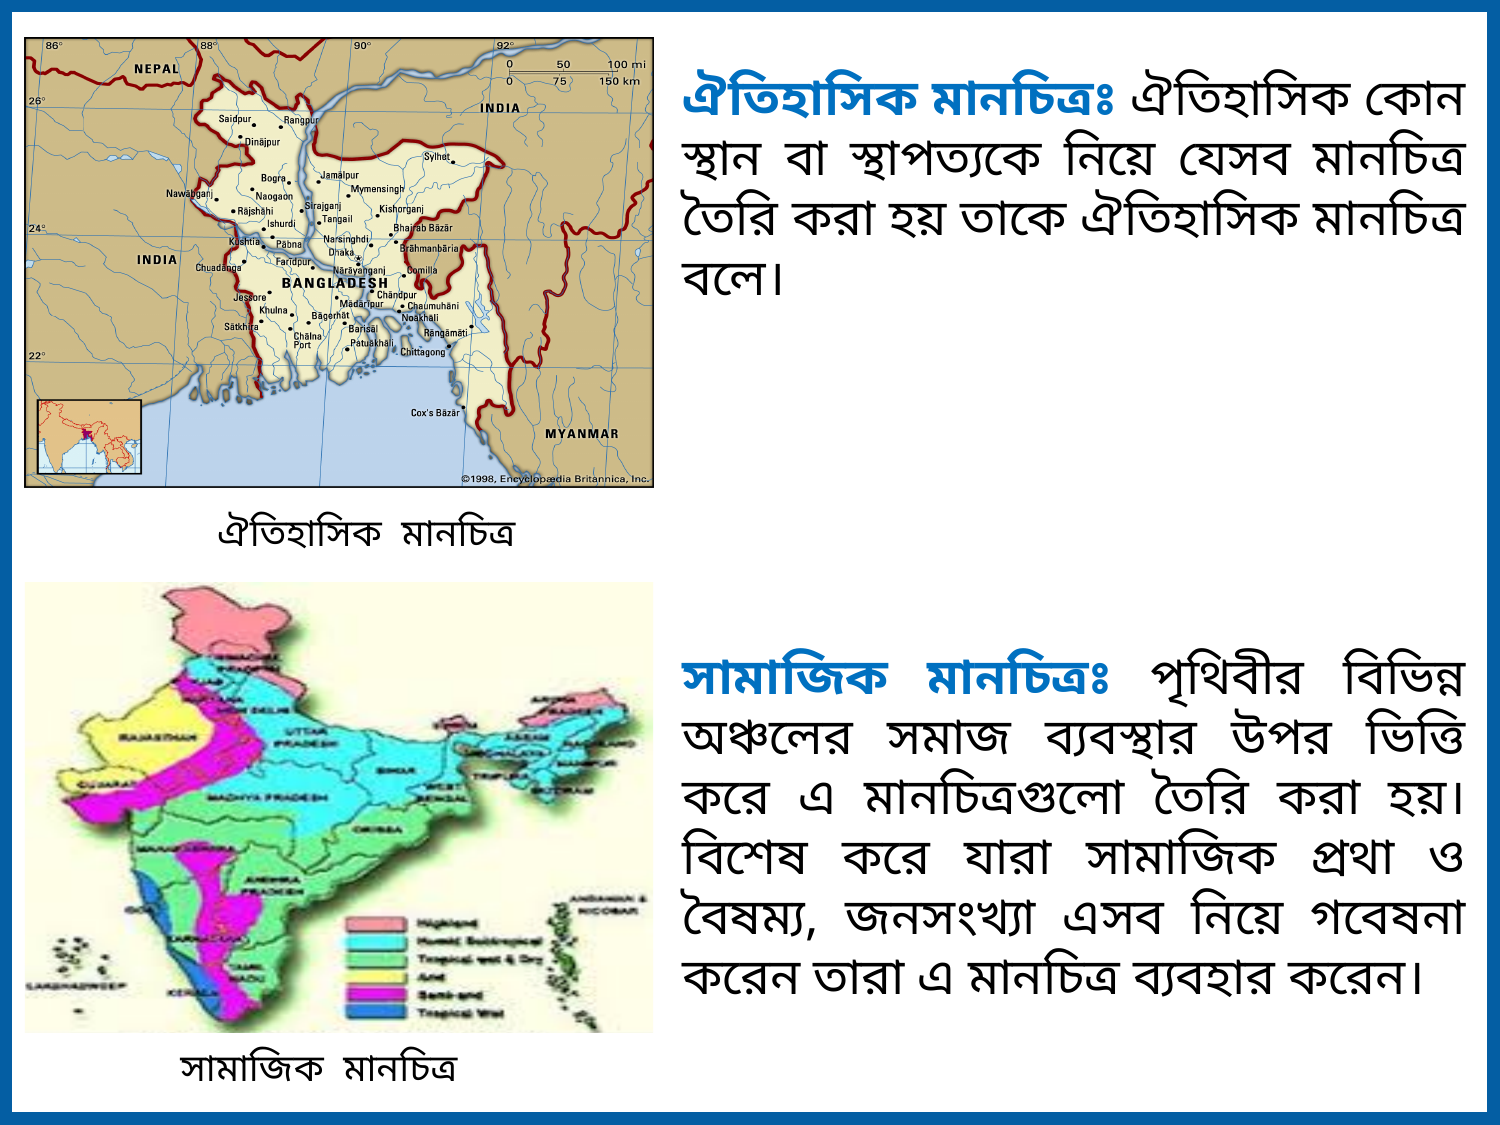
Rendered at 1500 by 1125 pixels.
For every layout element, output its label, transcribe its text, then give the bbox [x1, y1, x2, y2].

picture [24, 582, 654, 1033]
text_box সামাজিক মানচিত্র [165, 1042, 513, 1097]
text_box সামাজিক মানচিত্রঃ পৃথিবীর বিভিন্ন অঞ্চলের সমাজ ব্যবস্থার উপর ভিত্তি করে এ মানচিত্রগুলো তৈরি করা হয়। বিশেষ করে যারা সামাজিক প্রথা ও বৈষম্য, জনসংখ্যা এসব নিয়ে গবেষনা করেন তারা এ মানচিত্র ব্যবহার করেন। [667, 637, 1481, 1013]
picture [24, 37, 654, 488]
text_box [0, 0, 1500, 1125]
text_box ঐতিহাসিক মানচিত্র [202, 501, 550, 562]
text_box ঐতিহাসিক মানচিত্রঃ ঐতিহাসিক কোন স্থান বা স্থাপত্যকে নিয়ে যেসব মানচিত্র তৈরি করা হয় তাকে ঐতিহাসিক মানচিত্র বলে। [667, 58, 1481, 314]
